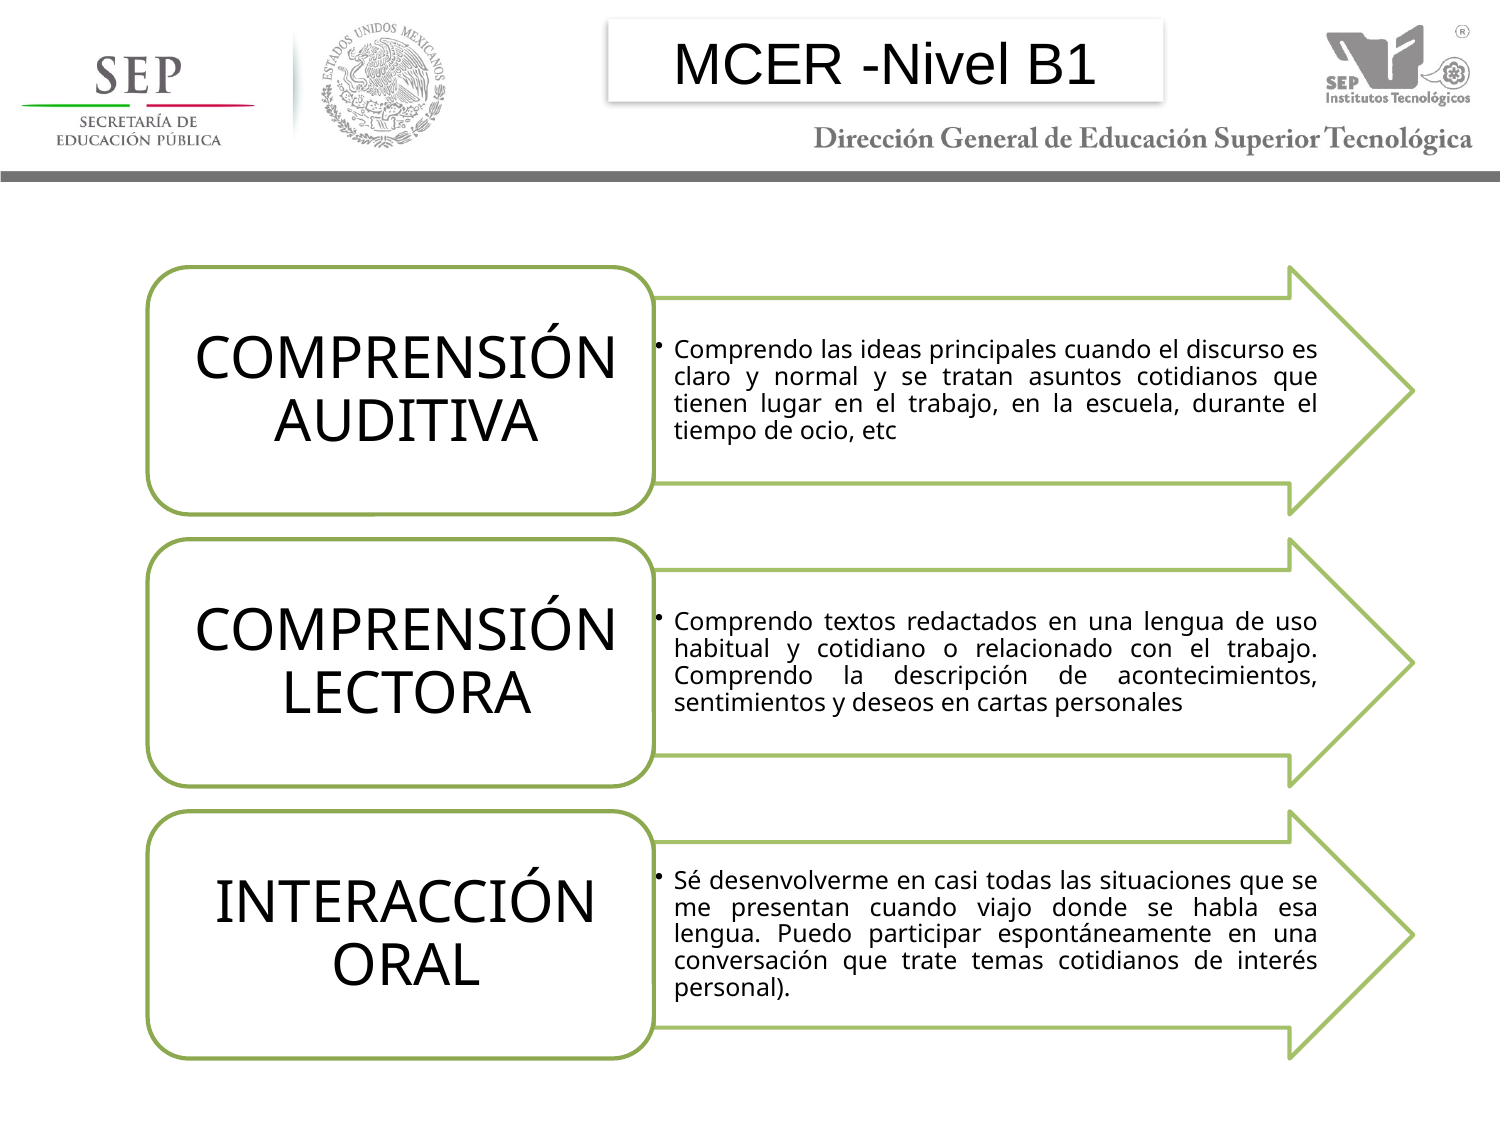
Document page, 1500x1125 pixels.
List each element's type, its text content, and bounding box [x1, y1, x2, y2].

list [147, 266, 1414, 1059]
picture [0, 0, 1500, 182]
text_box MCER -Nivel B1 [608, 19, 1164, 102]
